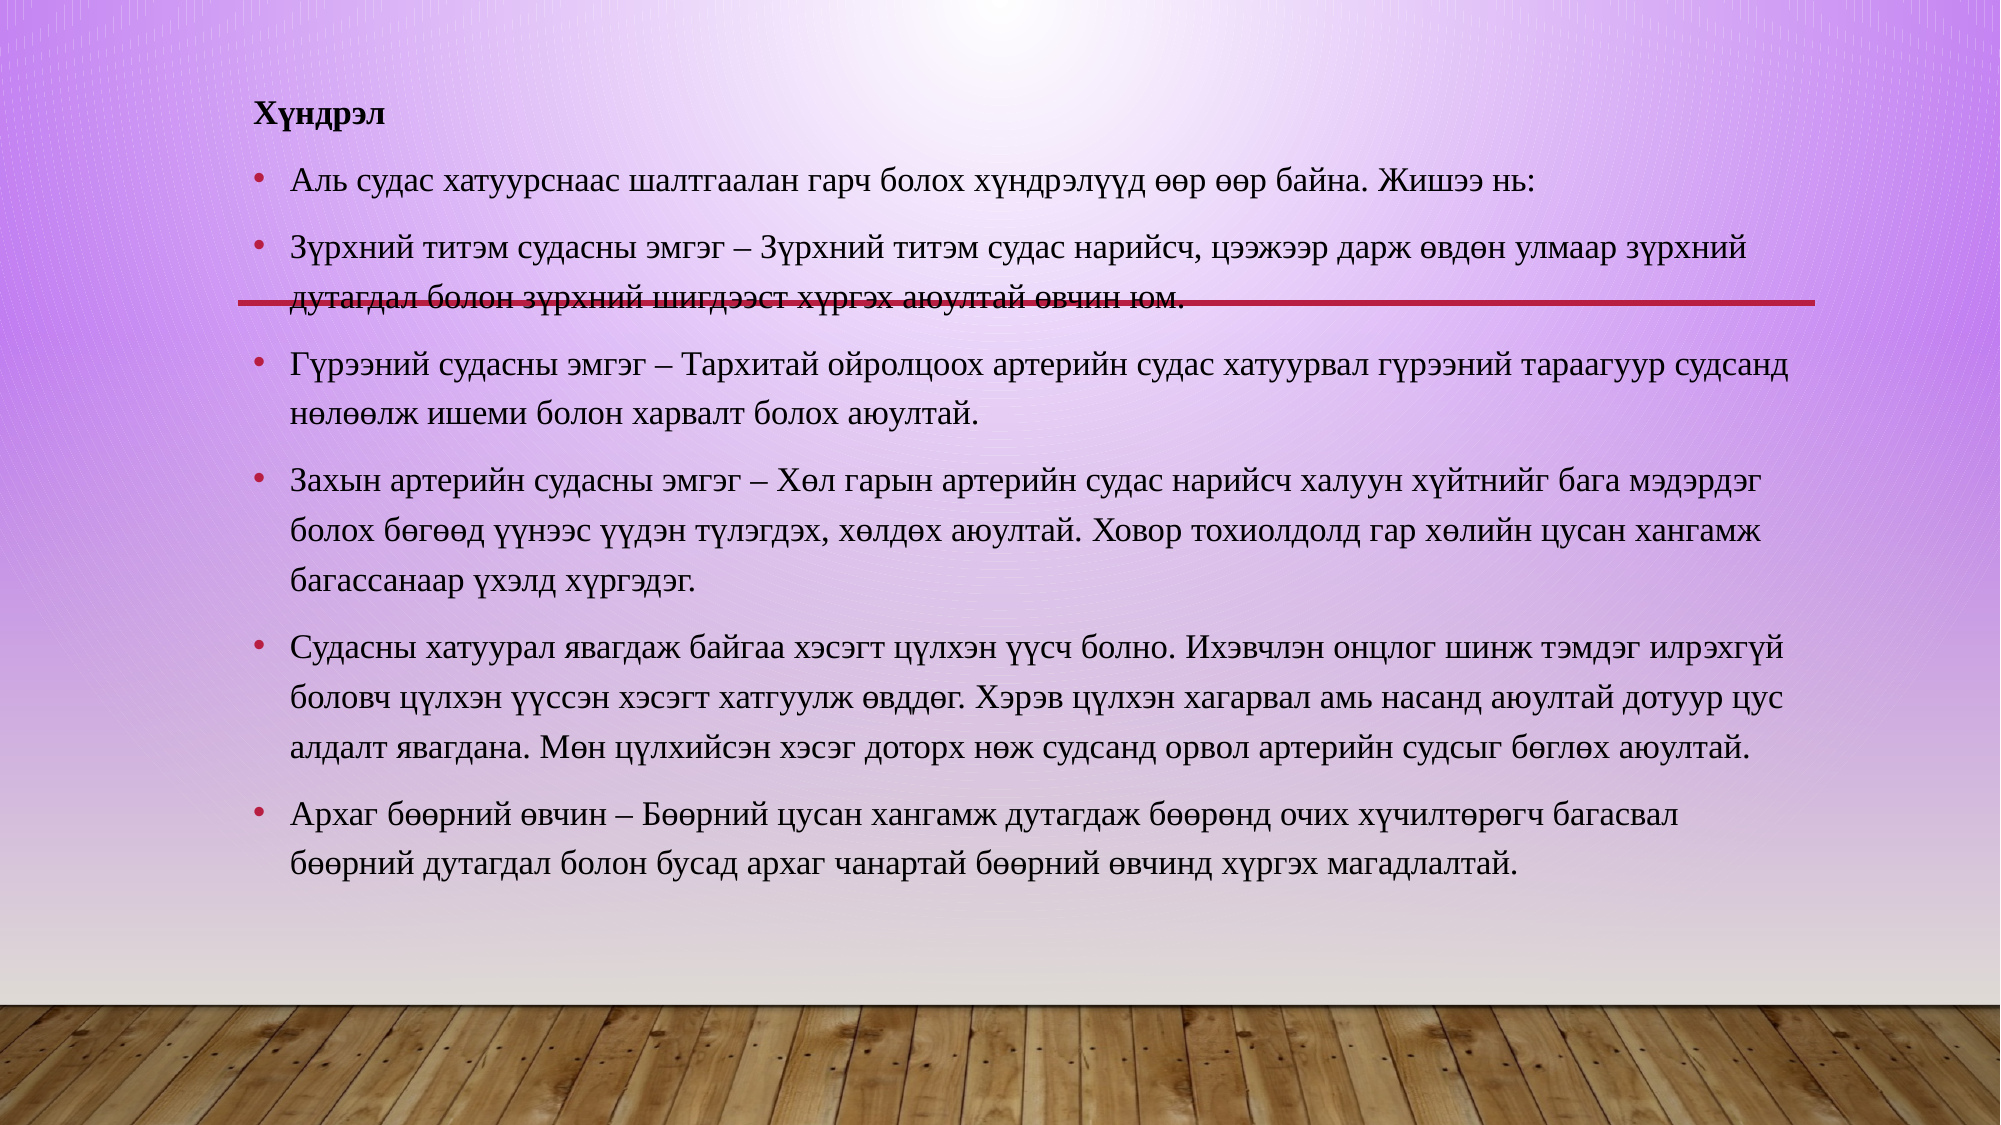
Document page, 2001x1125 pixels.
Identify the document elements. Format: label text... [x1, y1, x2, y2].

picture [0, 1005, 2000, 1125]
list Хүндрэл Аль судас хатуурснаас шалтгаалан гарч болох хүндрэлүүд өөр өөр байна. Жишээ нь: Зүрхний титэм судасны эмгэг – Зүрхний титэм судас нарийсч, цээжээр дарж өвдөн улмаар зүрхний дутагдал болон зүрхний шигдээст хүргэх аюултай өвчин юм. Гүрээний судасны эмгэг – Тархитай ойролцоох артерийн судас хатуурвал гүрээний тараагуур судсанд нөлөөлж ишеми болон харвалт болох аюултай. Захын артерийн судасны эмгэг – Хөл гарын артерийн судас нарийсч халуун хүйтнийг бага мэдэрдэг болох бөгөөд үүнээс үүдэн түлэгдэх, хөлдөх аюултай. Ховор тохиолдолд гар хөлийн цусан хангамж багассанаар үхэлд хүргэдэг. Судасны хатуурал явагдаж байгаа хэсэгт цүлхэн үүсч болно. Ихэвчлэн онцлог шинж тэмдэг илрэхгүй боловч цүлхэн үүссэн хэсэгт хатгуулж өвддөг. Хэрэв цүлхэн хагарвал амь насанд аюултай дотуур цус алдалт явагдана. Мөн цүлхийсэн хэсэг доторх нөж судсанд орвол артерийн судсыг бөглөх аюултай. Архаг бөөрний өвчин – Бөөрний цусан хангамж дутагдаж бөөрөнд очих хүчилтөрөгч багасвал бөөрний дутагдал болон бусад архаг чанартай бөөрний өвчинд хүргэх магадлалтай. [238, 73, 1814, 897]
